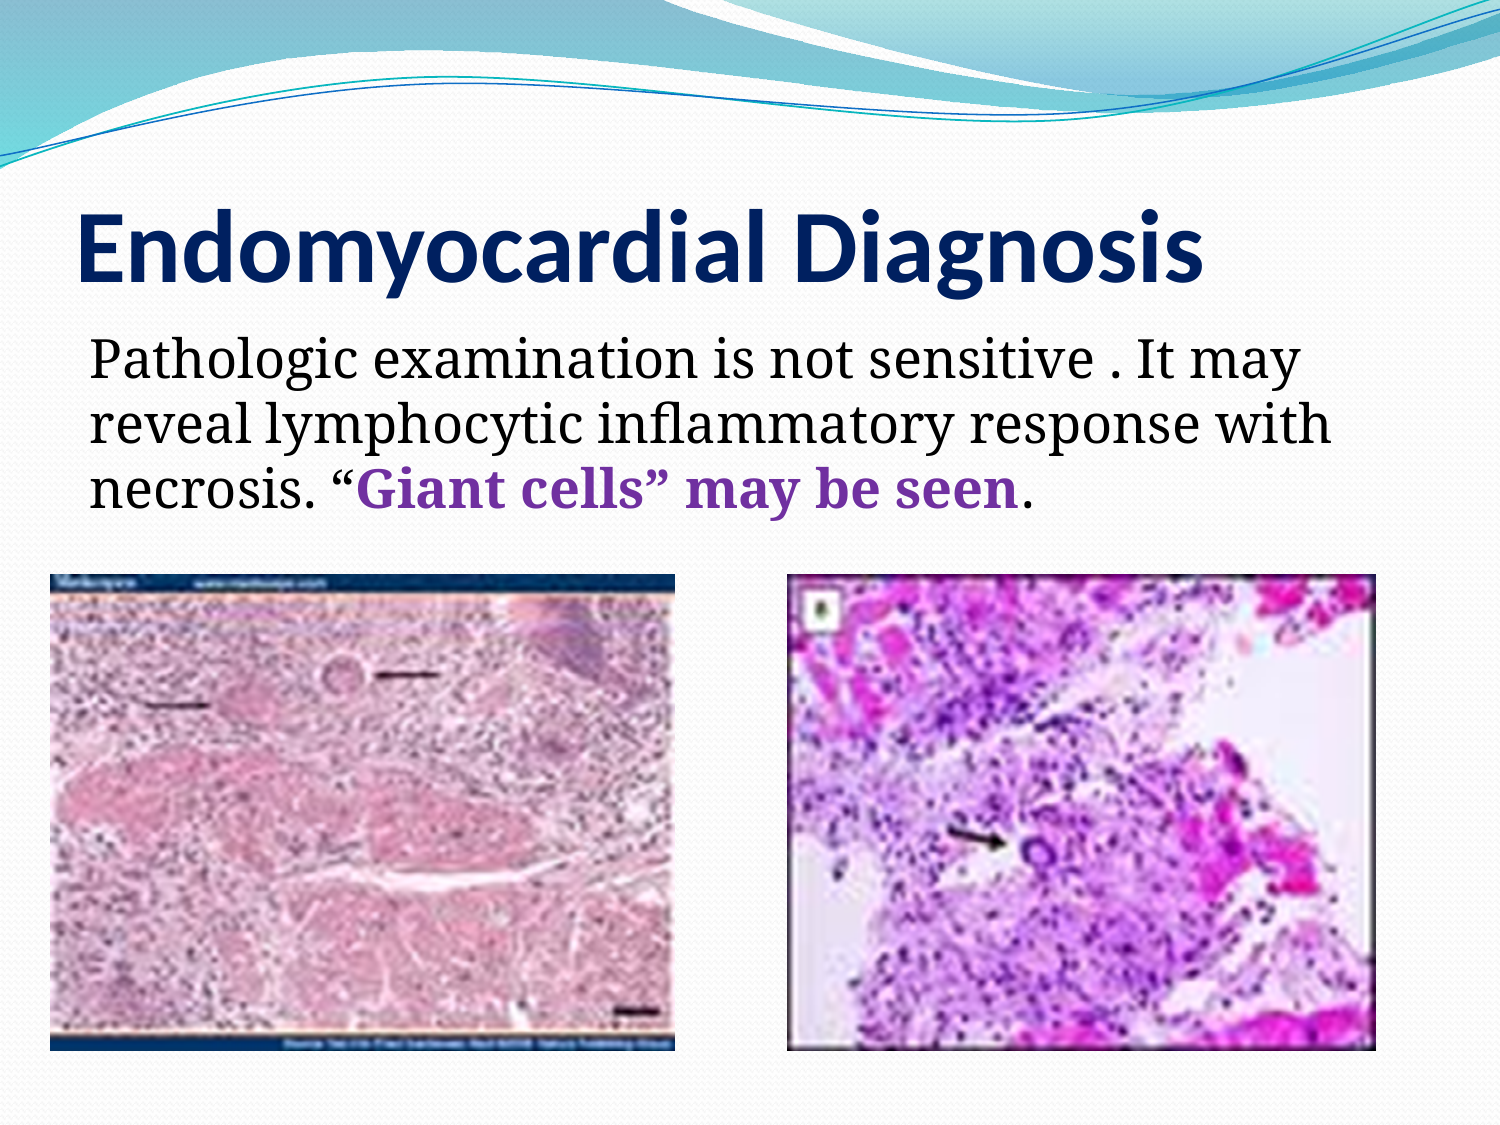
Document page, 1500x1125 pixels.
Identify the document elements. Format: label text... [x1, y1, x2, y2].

picture [787, 574, 1376, 1051]
picture [49, 574, 676, 1051]
title Endomyocardial Diagnosis [75, 115, 1425, 303]
list Pathologic examination is not sensitive . It may reveal lymphocytic inflammatory response with necrosis. “Giant cells” may be seen. [75, 317, 1425, 1038]
